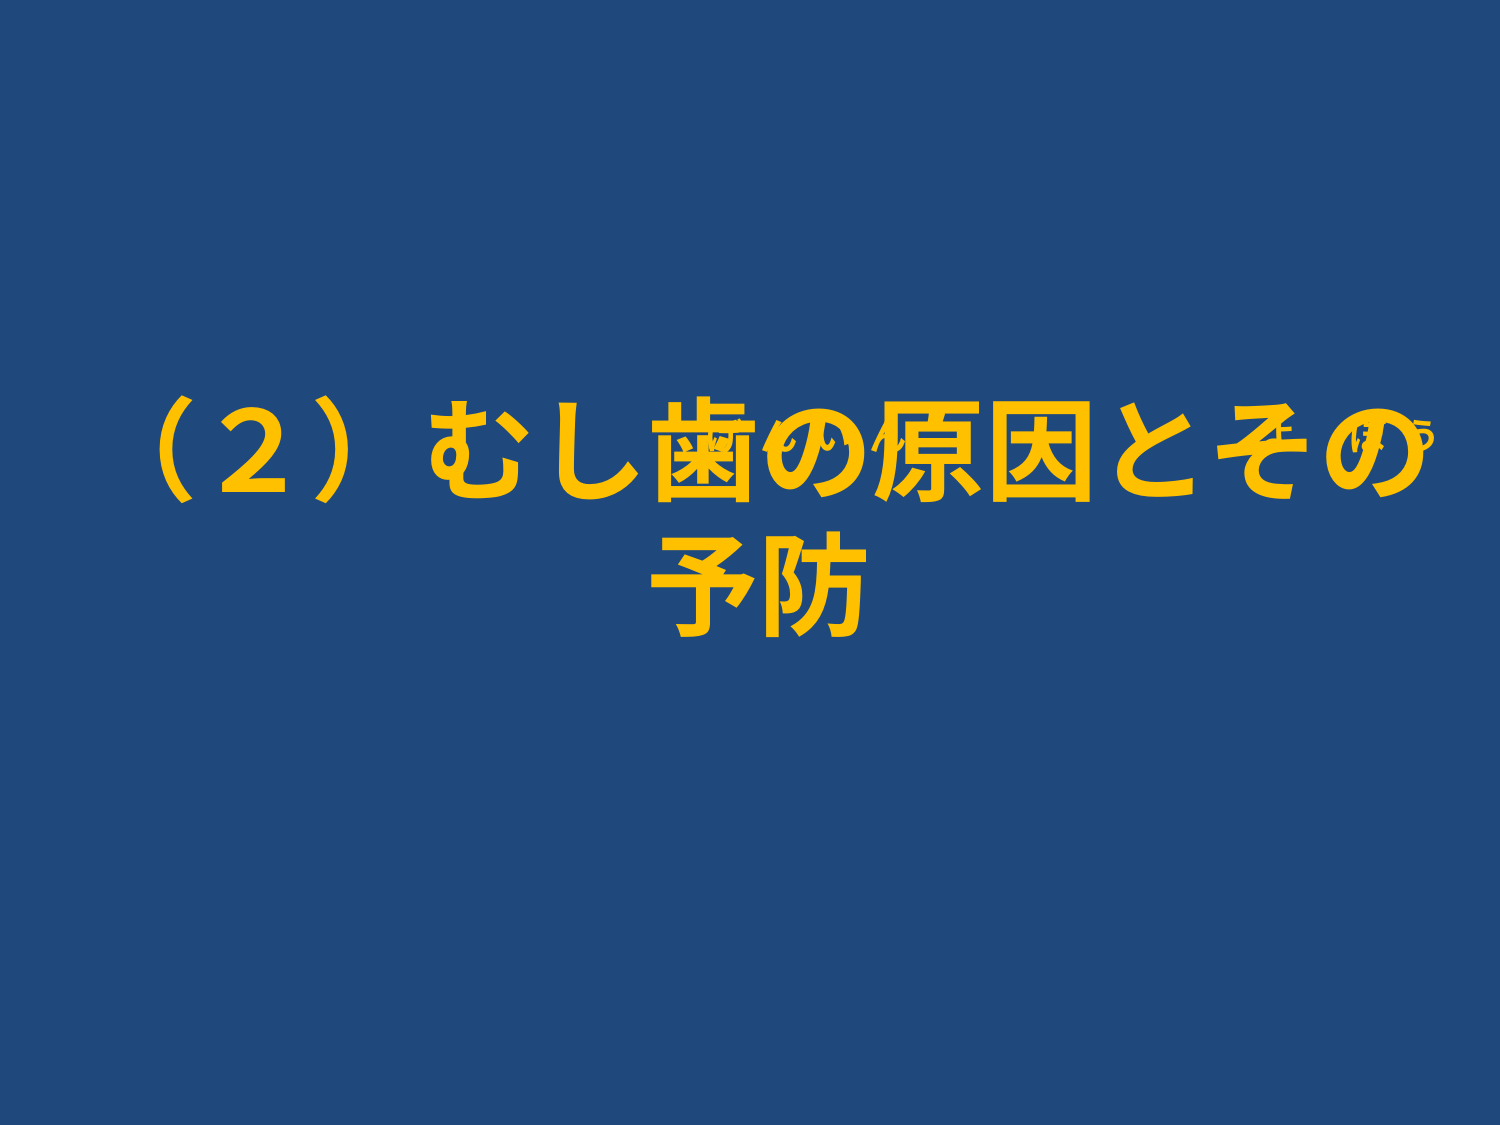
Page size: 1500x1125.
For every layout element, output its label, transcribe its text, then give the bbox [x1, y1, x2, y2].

text_box げ ん い ん [690, 405, 939, 466]
text_box よ ぼ う [1246, 405, 1471, 466]
title （２）むし歯の原因とその予防 [29, 420, 1489, 609]
